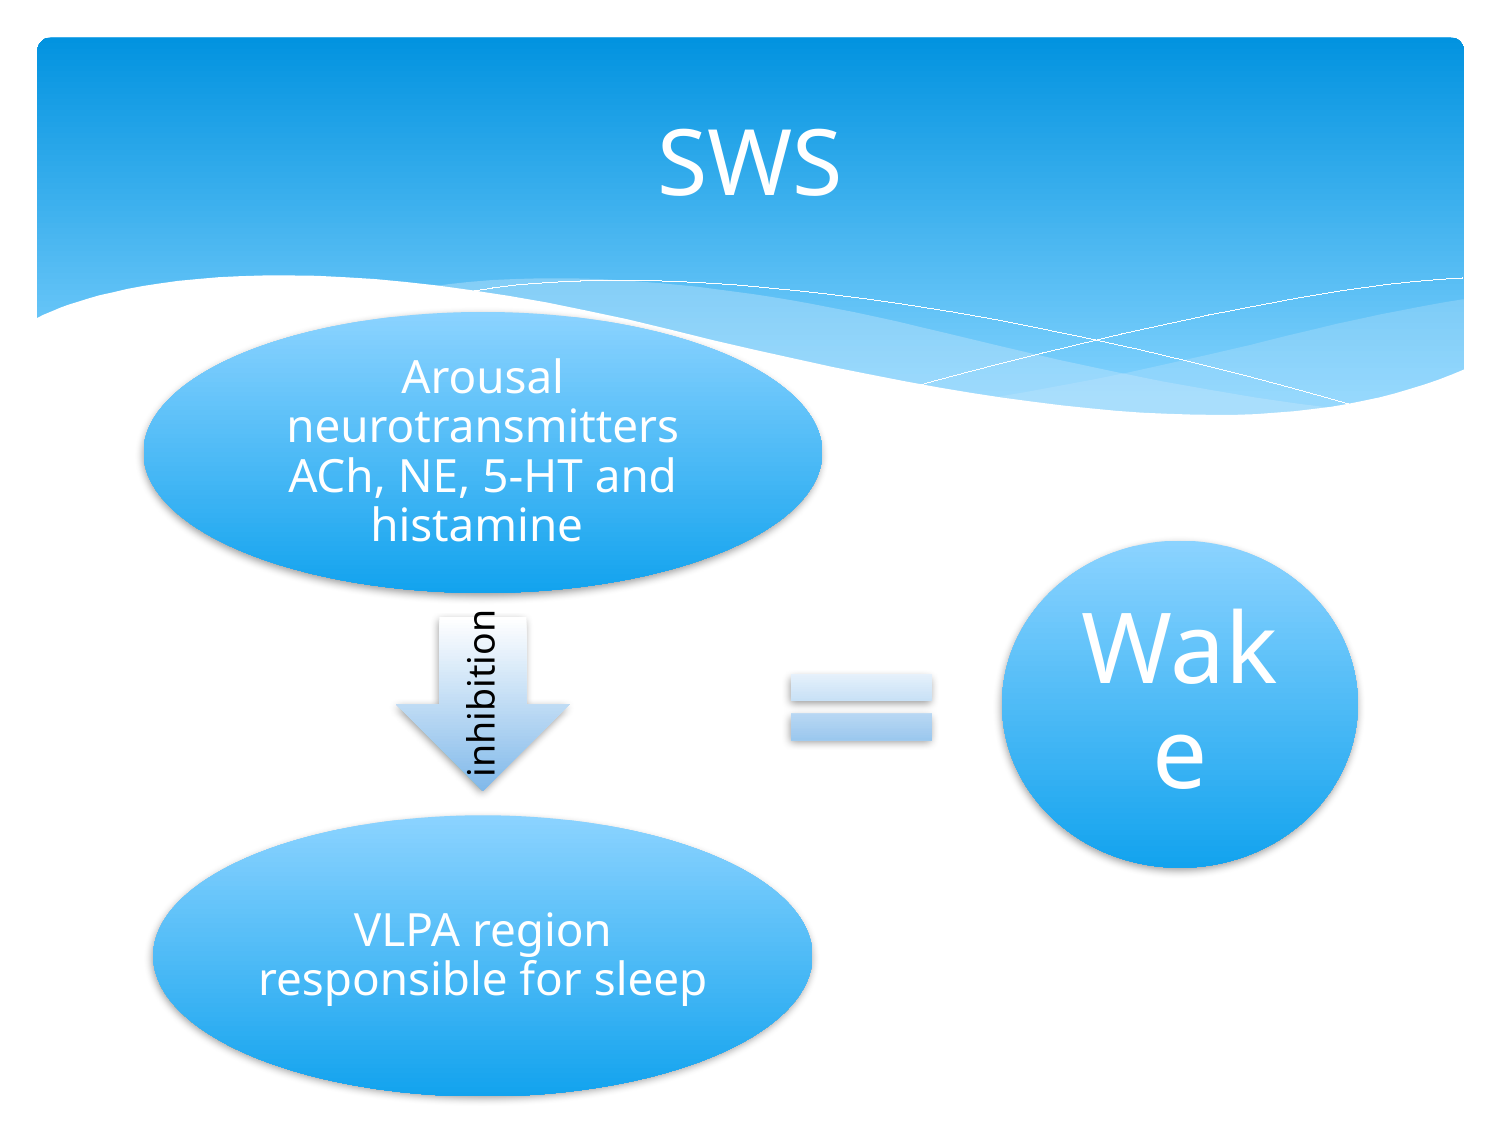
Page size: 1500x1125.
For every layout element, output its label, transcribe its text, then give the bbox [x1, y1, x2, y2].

title SWS [75, 55, 1425, 261]
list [142, 295, 1359, 1114]
